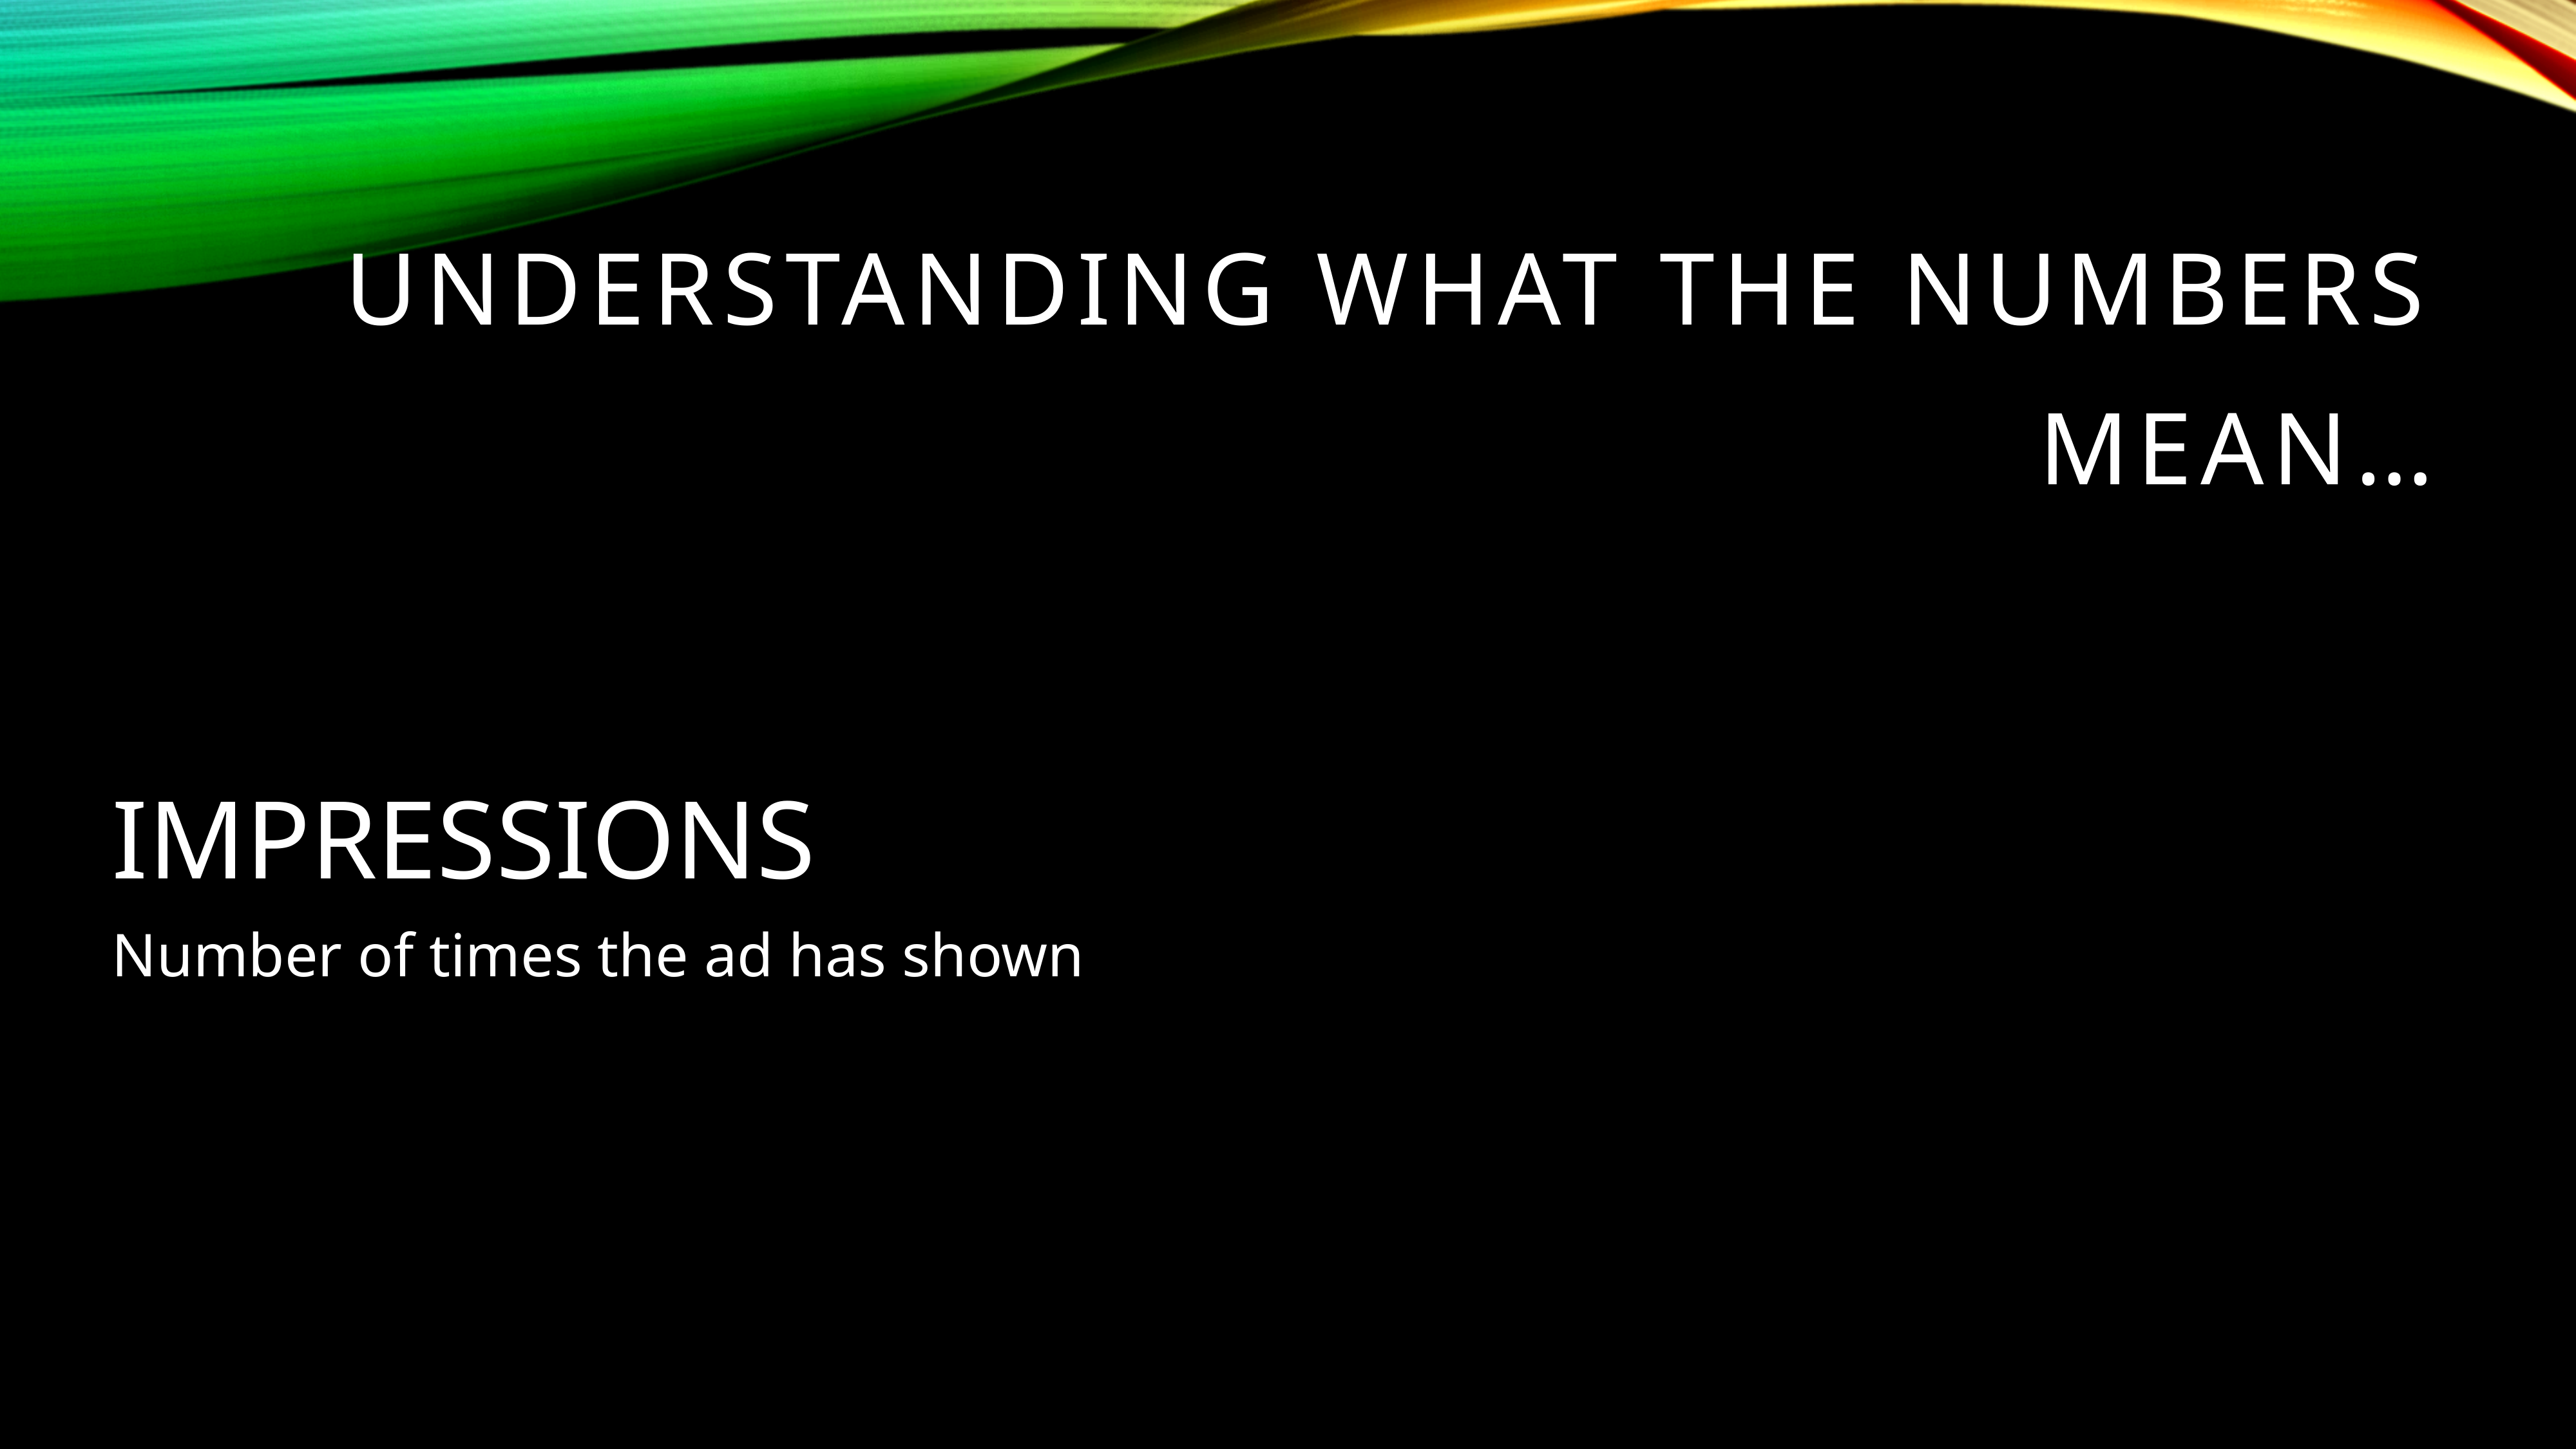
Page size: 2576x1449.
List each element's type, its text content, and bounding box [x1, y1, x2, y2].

picture [0, 0, 2576, 305]
text_box IMPRESSIONS Number of times the ad has shown [102, 734, 1975, 994]
text_box UNDERSTANDING WHAT THE NUMBERS MEAN… [48, 142, 2445, 509]
